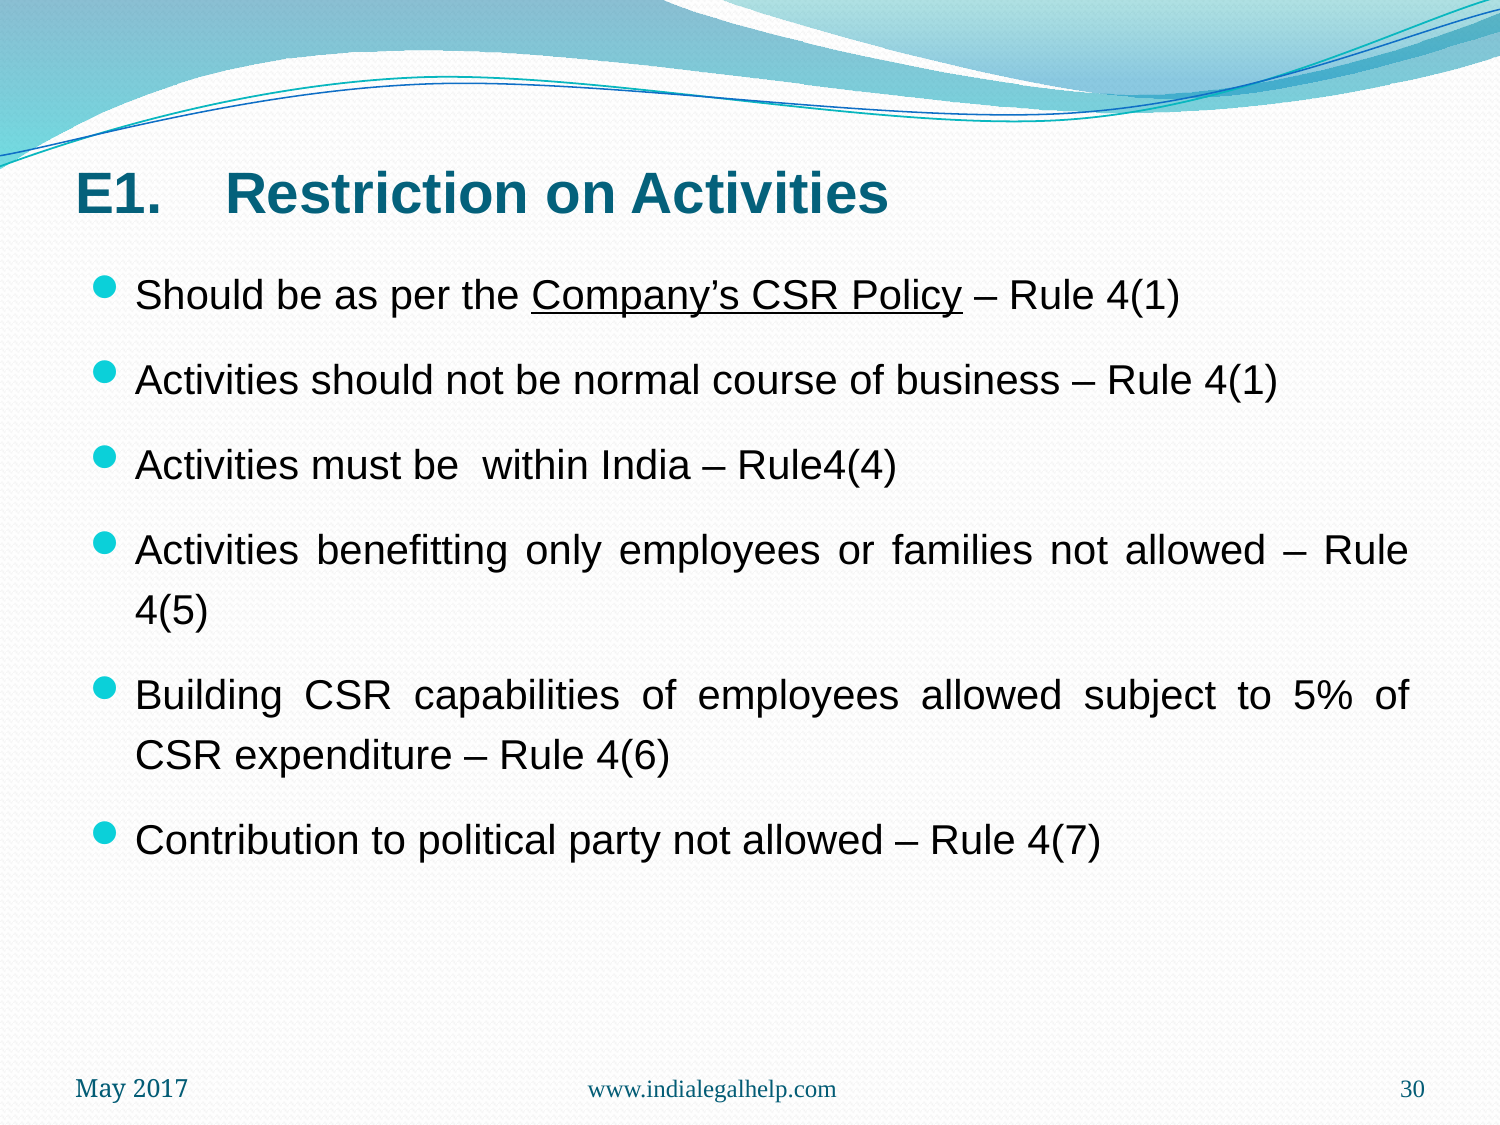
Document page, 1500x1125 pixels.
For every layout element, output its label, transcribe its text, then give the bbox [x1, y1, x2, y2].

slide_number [75, 1042, 425, 1103]
list Should be as per the Company’s CSR Policy – Rule 4(1) Activities should not be normal course of business – Rule 4(1) Activities must be within India – Rule4(4) Activities benefitting only employees or families not allowed – Rule 4(5) Building CSR capabilities of employees allowed subject to 5% of CSR expenditure – Rule 4(6) Contribution to political party not allowed – Rule 4(7) [75, 249, 1425, 1038]
title E1. Restriction on Activities [75, 115, 1425, 225]
slide_number 30 [1299, 1042, 1425, 1103]
footer www.indialegalhelp.com [437, 1042, 988, 1103]
